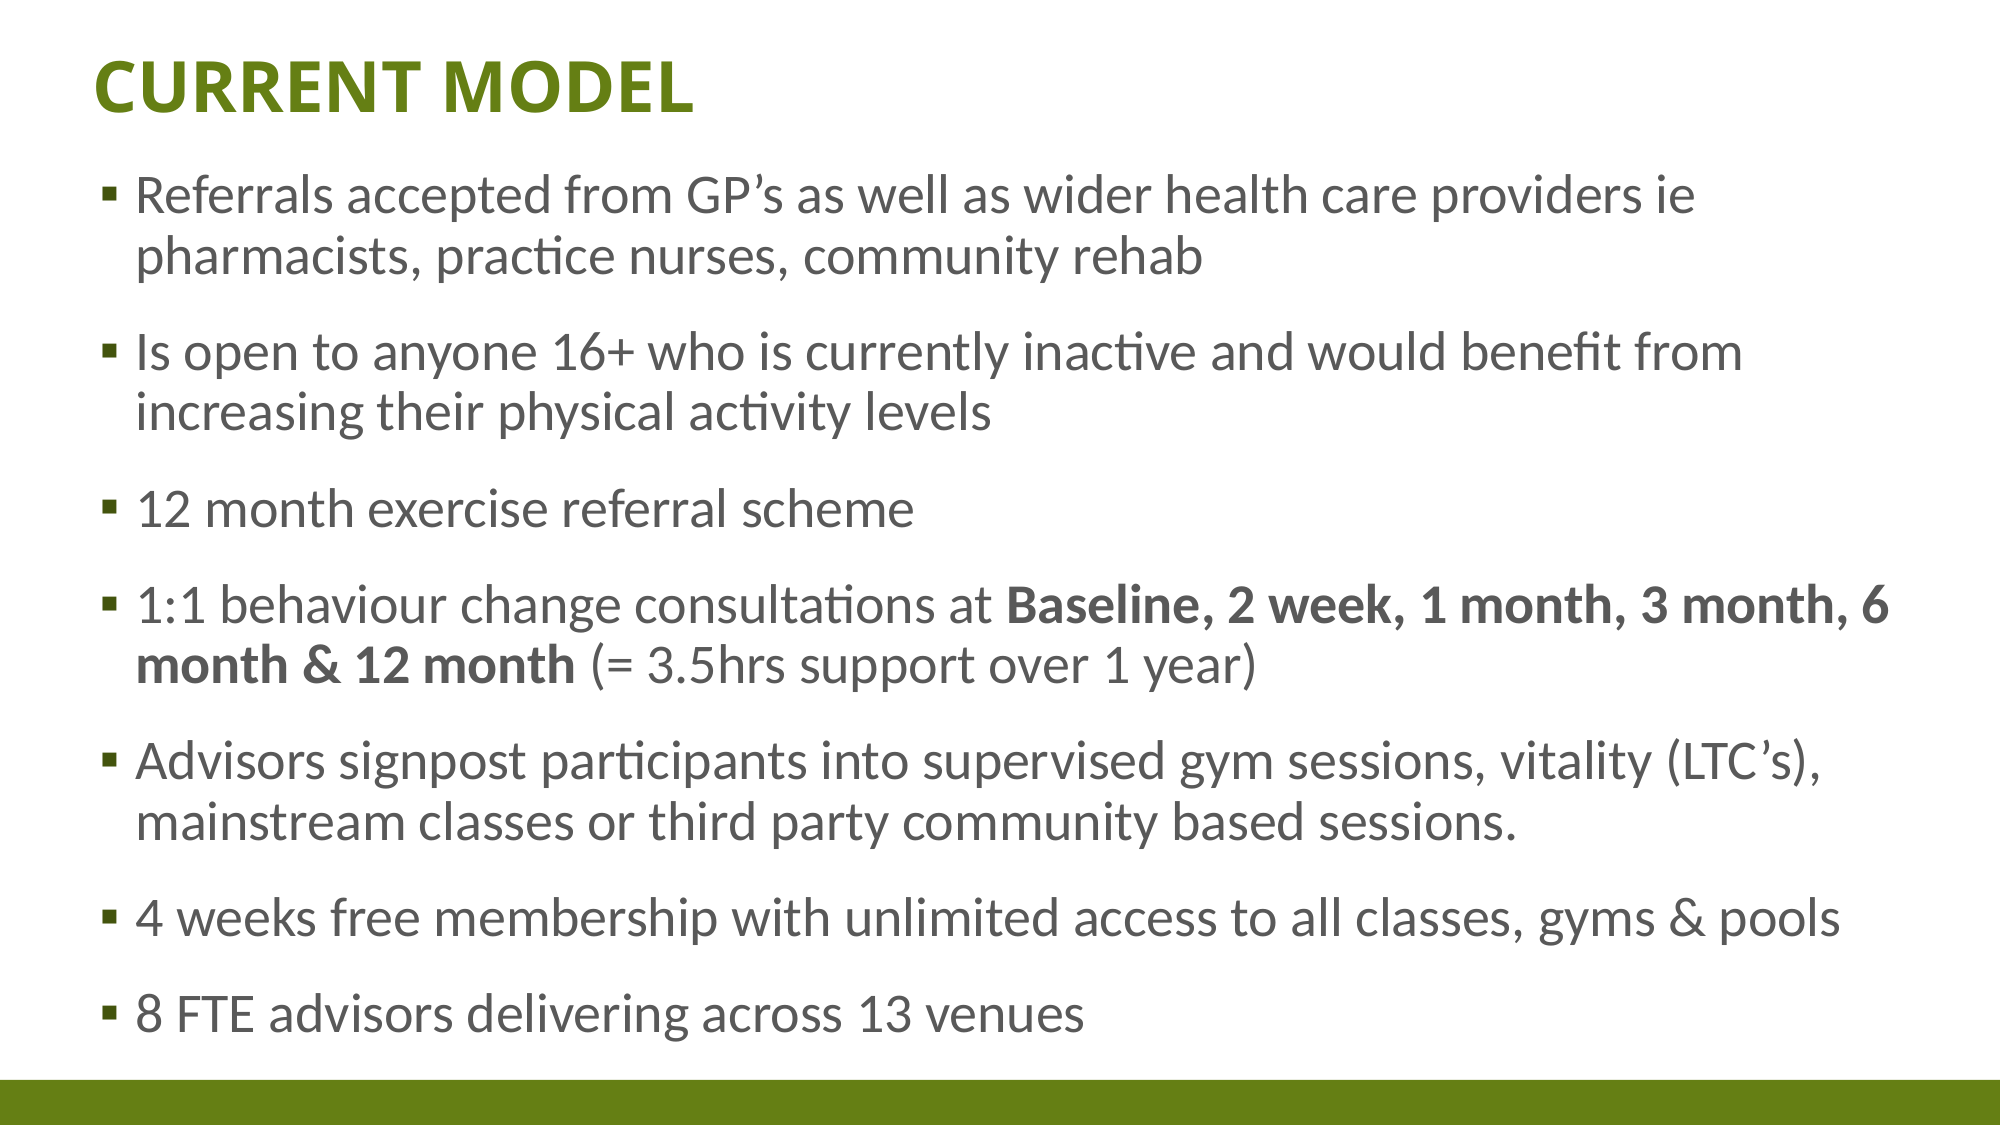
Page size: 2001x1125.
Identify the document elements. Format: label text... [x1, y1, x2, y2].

list Referrals accepted from GP’s as well as wider health care providers ie pharmacists, practice nurses, community rehab Is open to anyone 16+ who is currently inactive and would benefit from increasing their physical activity levels 12 month exercise referral scheme 1:1 behaviour change consultations at Baseline, 2 week, 1 month, 3 month, 6 month & 12 month (= 3.5hrs support over 1 year) Advisors signpost participants into supervised gym sessions, vitality (LTC’s), mainstream classes or third party community based sessions. 4 weeks free membership with unlimited access to all classes, gyms & pools 8 FTE advisors delivering across 13 venues [77, 158, 1965, 1060]
title Current Model [77, 36, 1578, 136]
